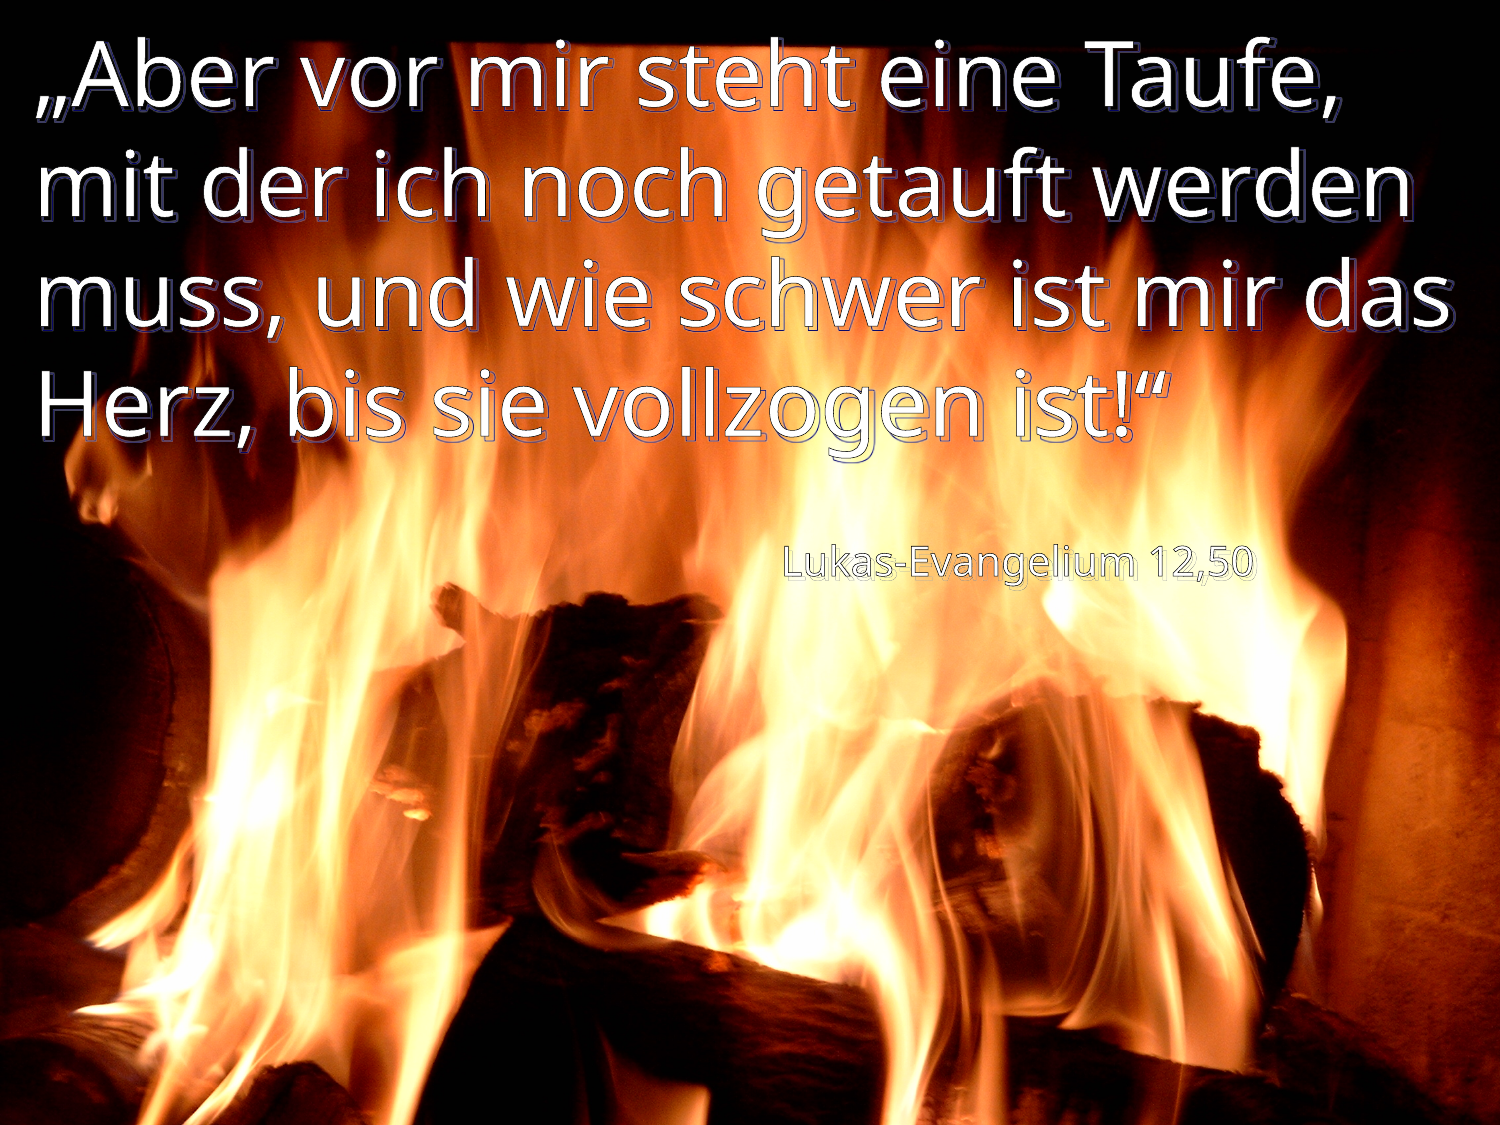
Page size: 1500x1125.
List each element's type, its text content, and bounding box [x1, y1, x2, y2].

picture [0, 0, 1500, 1125]
text_box Lukas-Evangelium 12,50 [442, 527, 1270, 592]
title „Aber vor mir steht eine Taufe, mit der ich noch getauft werden muss, und wie schwer ist mir das Herz, bis sie vollzogen ist!“ [17, 6, 1471, 463]
